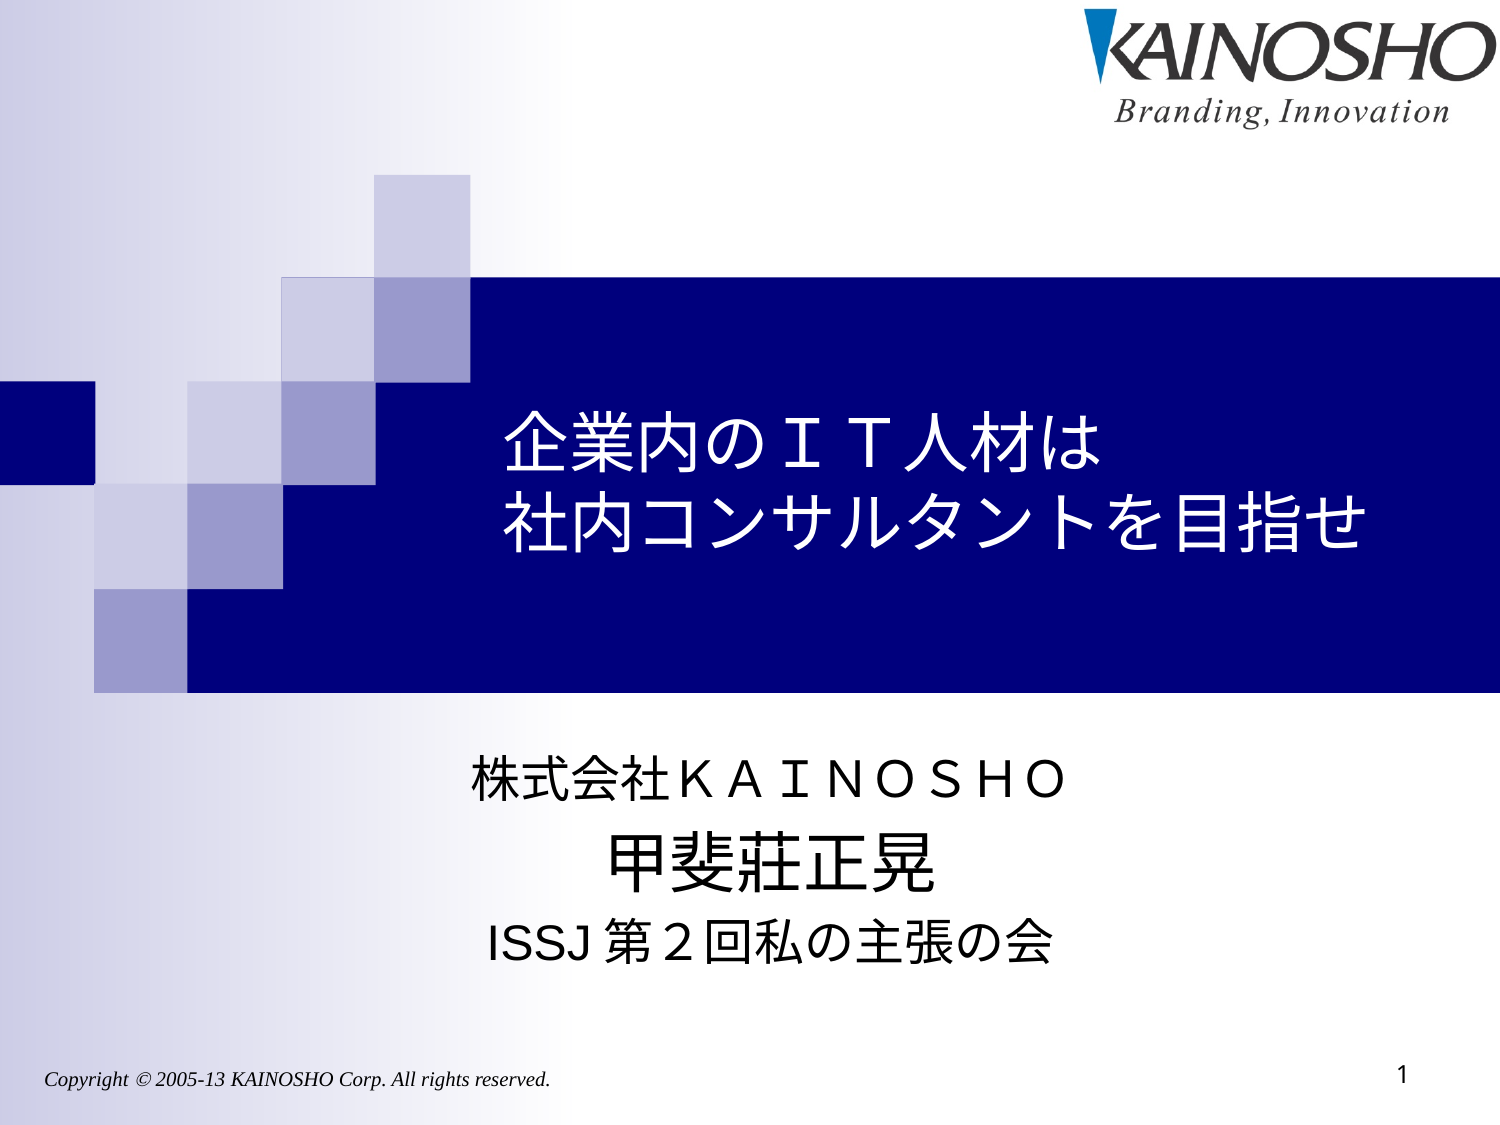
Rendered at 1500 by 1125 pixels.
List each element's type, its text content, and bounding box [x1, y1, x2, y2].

subtitle 株式会社ＫＡＩＮＯＳＨＯ 甲斐莊正晃 ISSJ第２回私の主張の会 [336, 739, 1205, 1016]
picture [1080, 4, 1500, 134]
title 企業内のＩＴ人材は 社内コンサルタントを目指せ [487, 299, 1476, 663]
slide_number 1 [1074, 1025, 1425, 1100]
